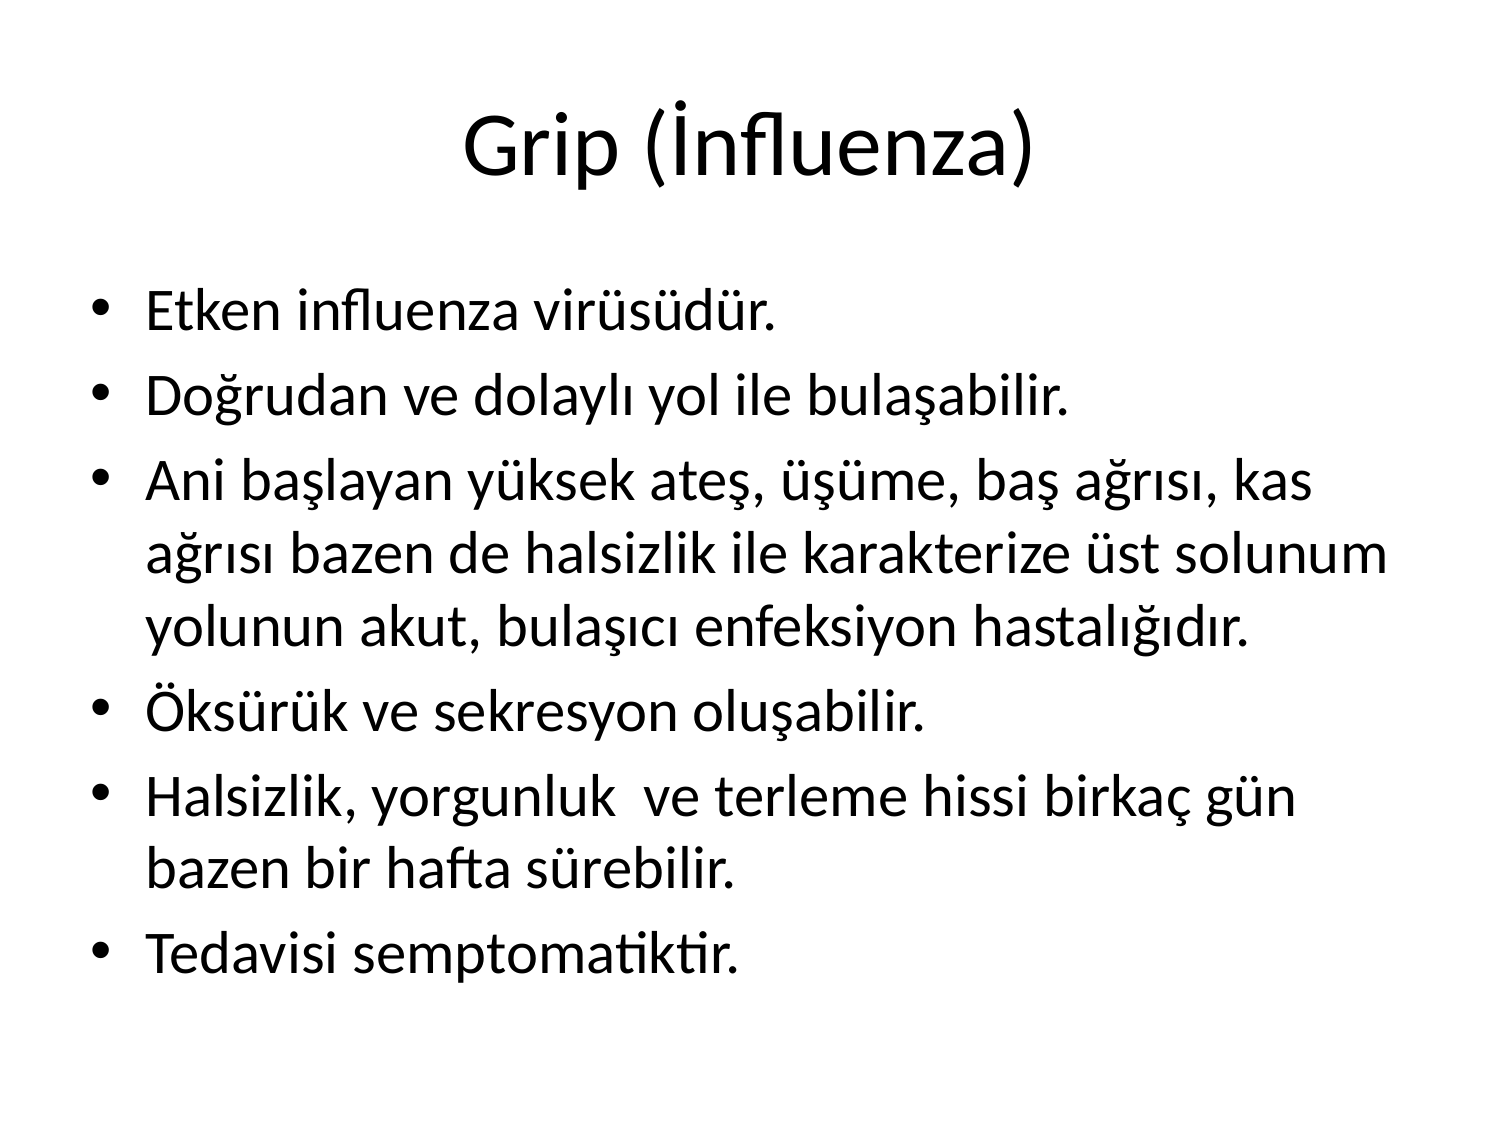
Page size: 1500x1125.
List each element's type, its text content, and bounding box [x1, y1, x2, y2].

title Grip (İnfluenza) [75, 45, 1425, 233]
list Etken influenza virüsüdür. Doğrudan ve dolaylı yol ile bulaşabilir. Ani başlayan yüksek ateş, üşüme, baş ağrısı, kas ağrısı bazen de halsizlik ile karakterize üst solunum yolunun akut, bulaşıcı enfeksiyon hastalığıdır. Öksürük ve sekresyon oluşabilir. Halsizlik, yorgunluk ve terleme hissi birkaç gün bazen bir hafta sürebilir. Tedavisi semptomatiktir. [75, 262, 1425, 1005]
